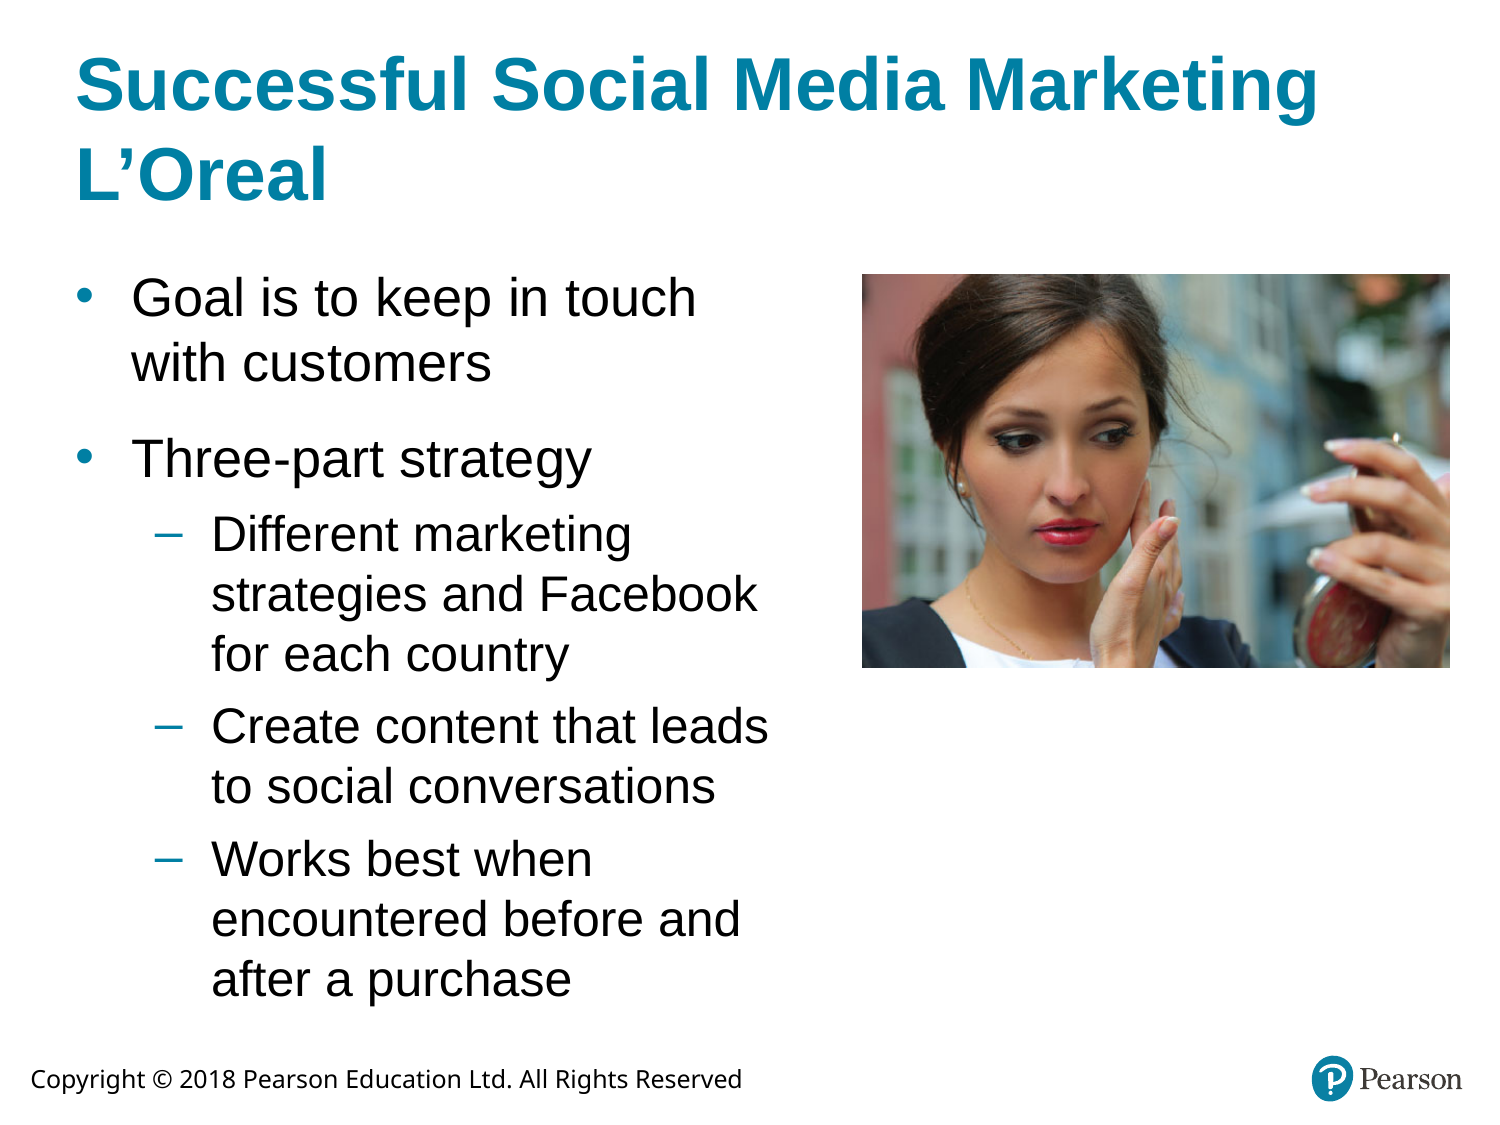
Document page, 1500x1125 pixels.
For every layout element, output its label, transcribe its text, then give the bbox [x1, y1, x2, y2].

list Goal is to keep in touch with customers Three-part strategy Different marketing strategies and Facebook for each country Create content that leads to social conversations Works best when encountered before and after a purchase [75, 262, 800, 1025]
picture [862, 274, 1450, 668]
title Successful Social Media Marketing L’Oreal [75, 35, 1425, 216]
